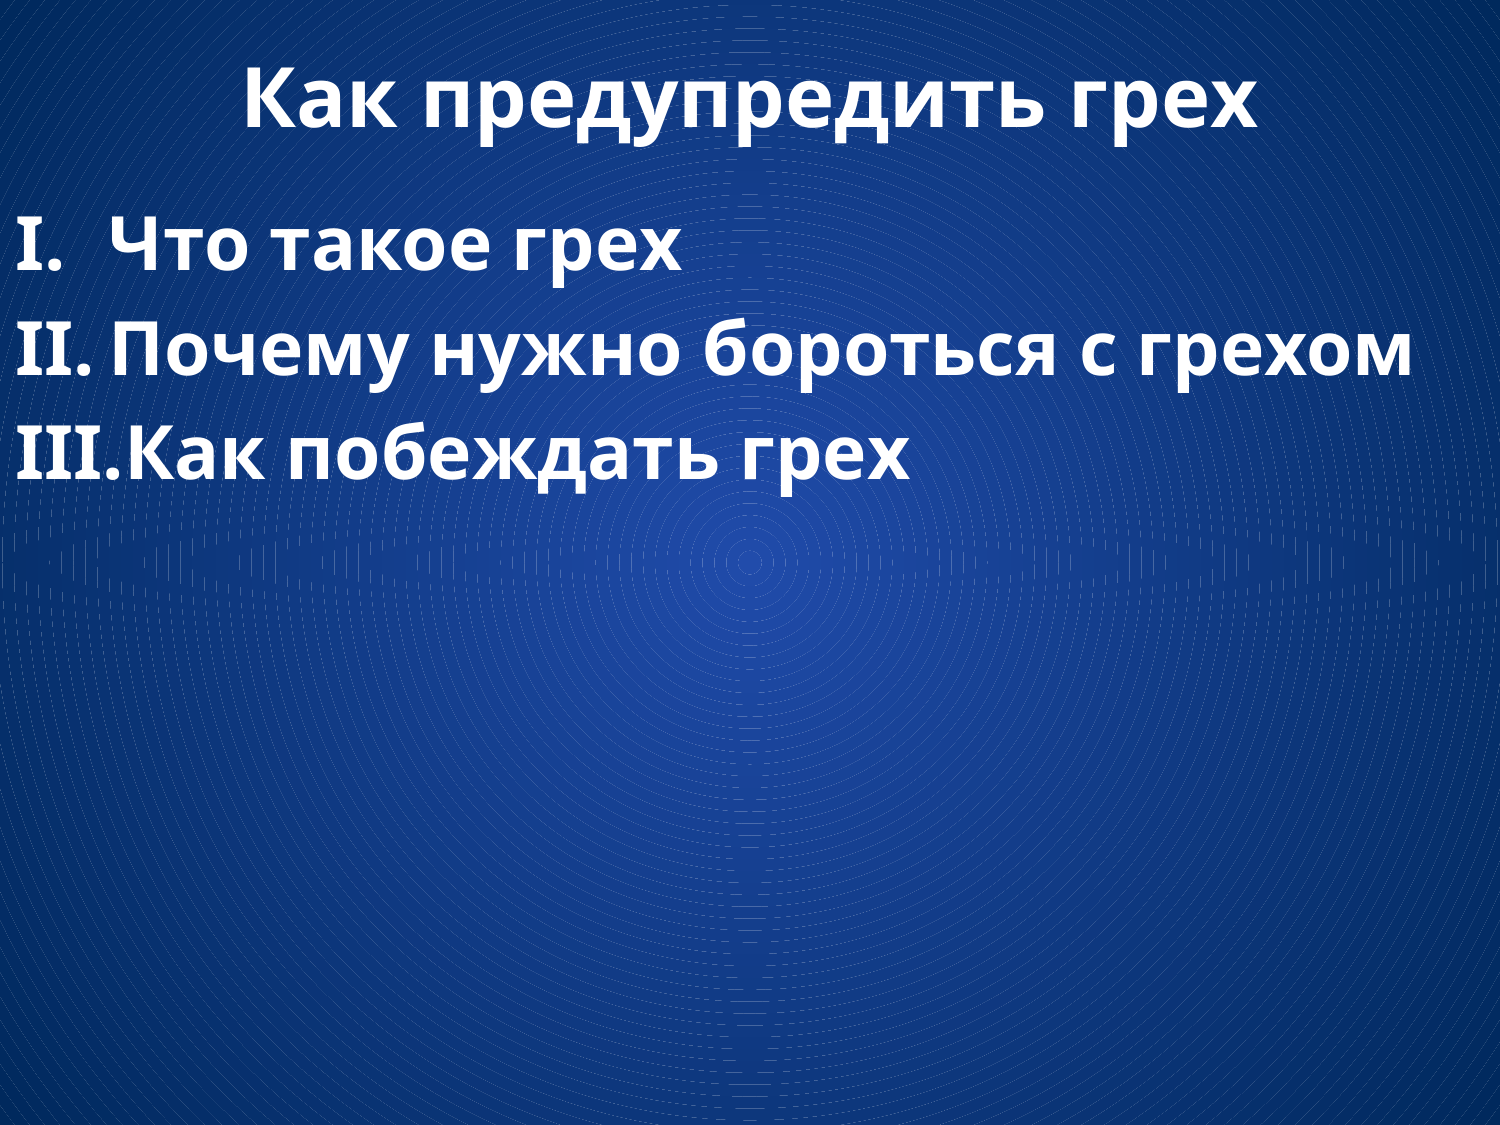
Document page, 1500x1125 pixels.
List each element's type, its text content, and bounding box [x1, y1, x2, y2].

list Что такое грех Почему нужно бороться с грехом Как побеждать грех [0, 187, 1500, 1125]
title Как предупредить грех [0, 0, 1500, 187]
